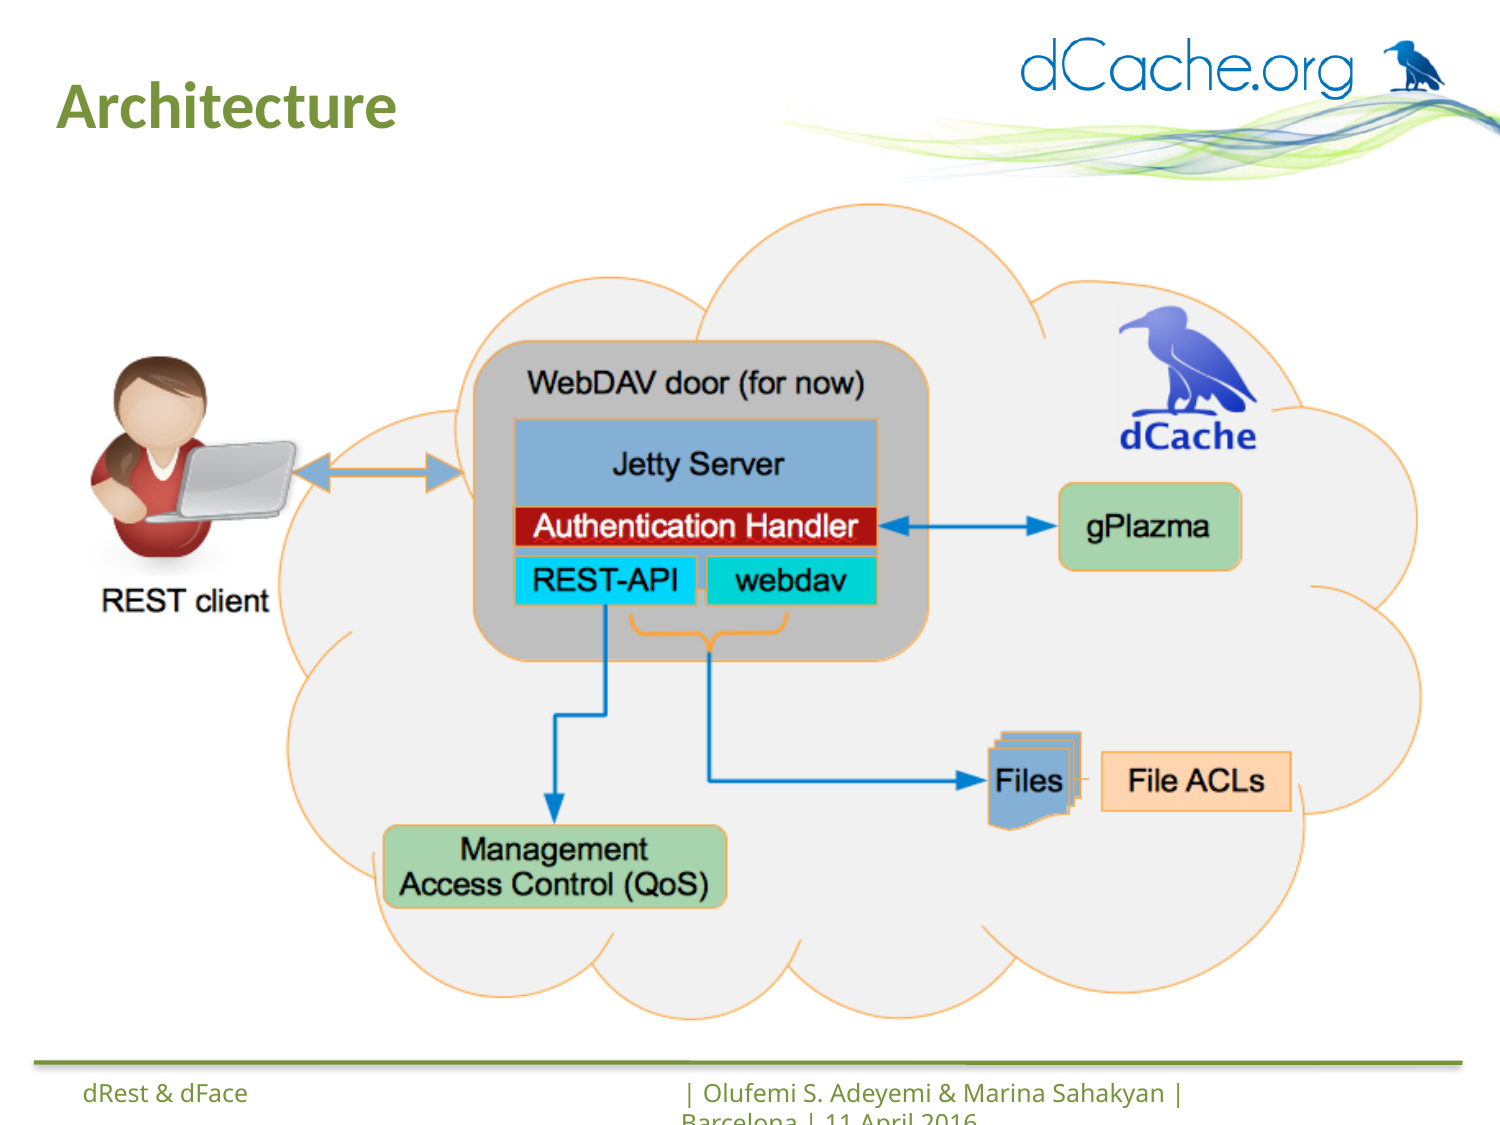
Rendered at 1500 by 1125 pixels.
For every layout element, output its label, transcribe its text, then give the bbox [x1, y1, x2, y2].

title Architecture [41, 54, 467, 185]
picture [70, 195, 1436, 1039]
picture [712, 24, 1500, 192]
